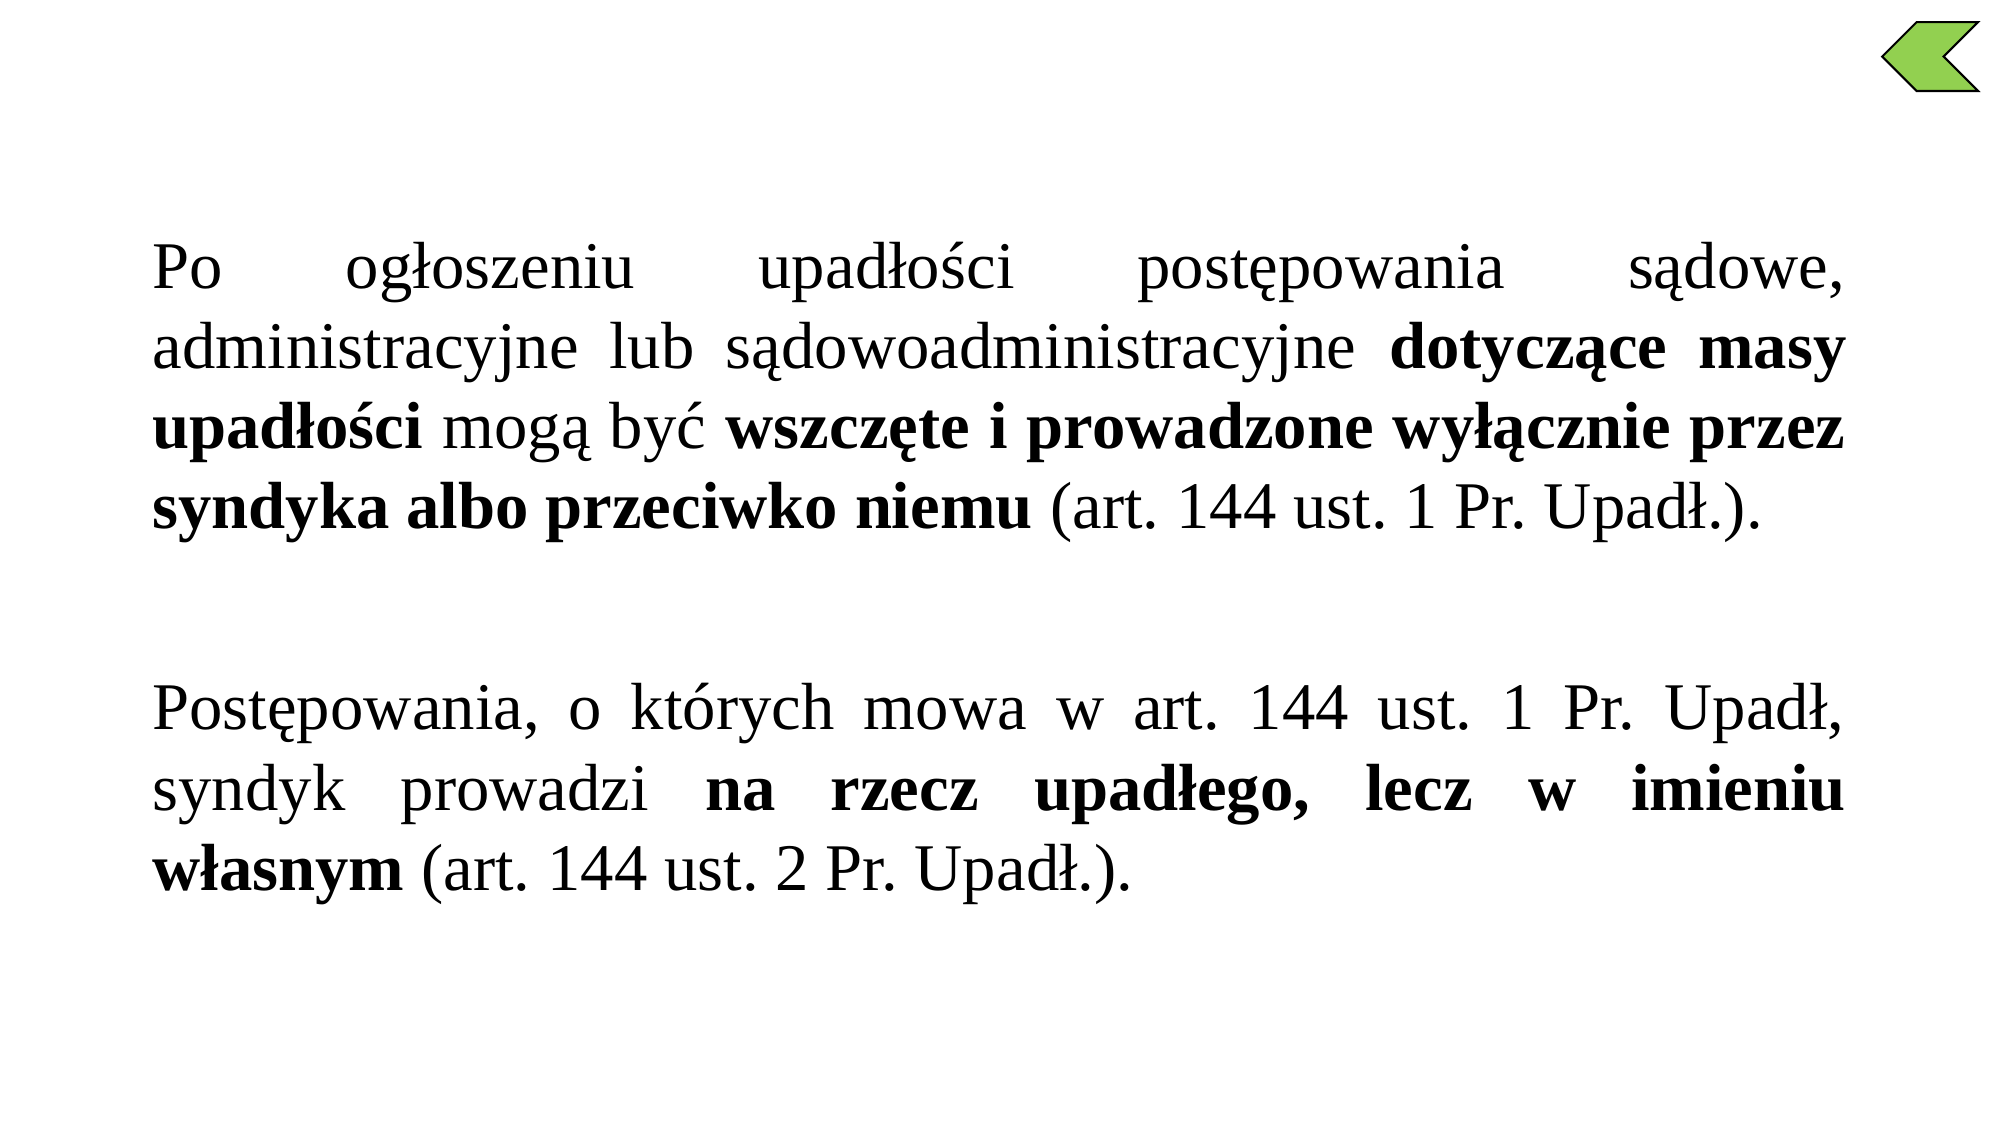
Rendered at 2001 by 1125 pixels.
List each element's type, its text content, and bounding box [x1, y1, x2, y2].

list Po ogłoszeniu upadłości postępowania sądowe, administracyjne lub sądowoadministracyjne dotyczące masy upadłości mogą być wszczęte i prowadzone wyłącznie przez syndyka albo przeciwko niemu (art. 144 ust. 1 Pr. Upadł.). Postępowania, o których mowa w art. 144 ust. 1 Pr. Upadł, syndyk prowadzi na rzecz upadłego, lecz w imieniu własnym (art. 144 ust. 2 Pr. Upadł.). [137, 109, 1863, 1015]
text_box [1880, 21, 1981, 93]
